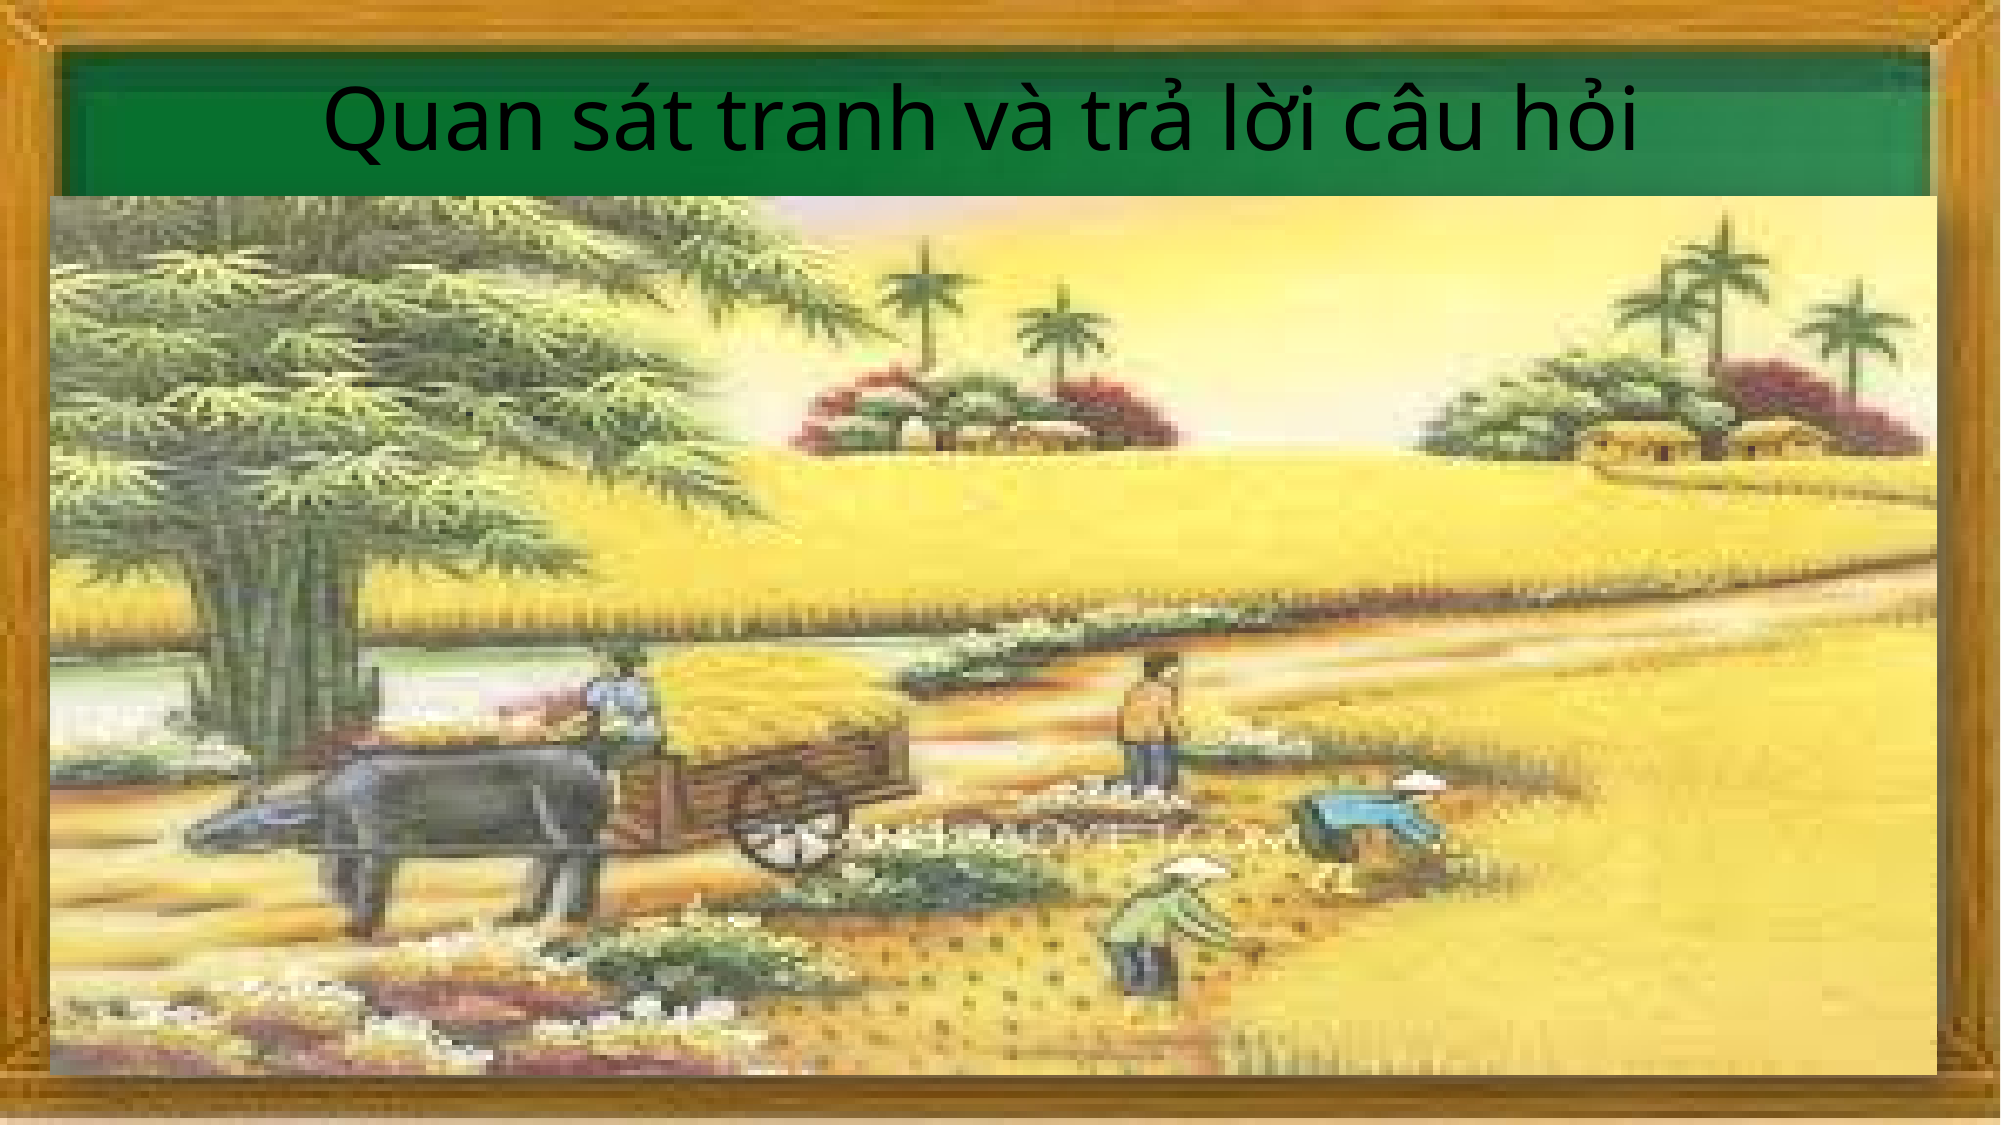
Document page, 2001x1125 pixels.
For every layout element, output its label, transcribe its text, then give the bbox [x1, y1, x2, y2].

title Quan sát tranh và trả lời câu hỏi [60, 65, 1927, 187]
picture [0, 0, 2001, 1125]
